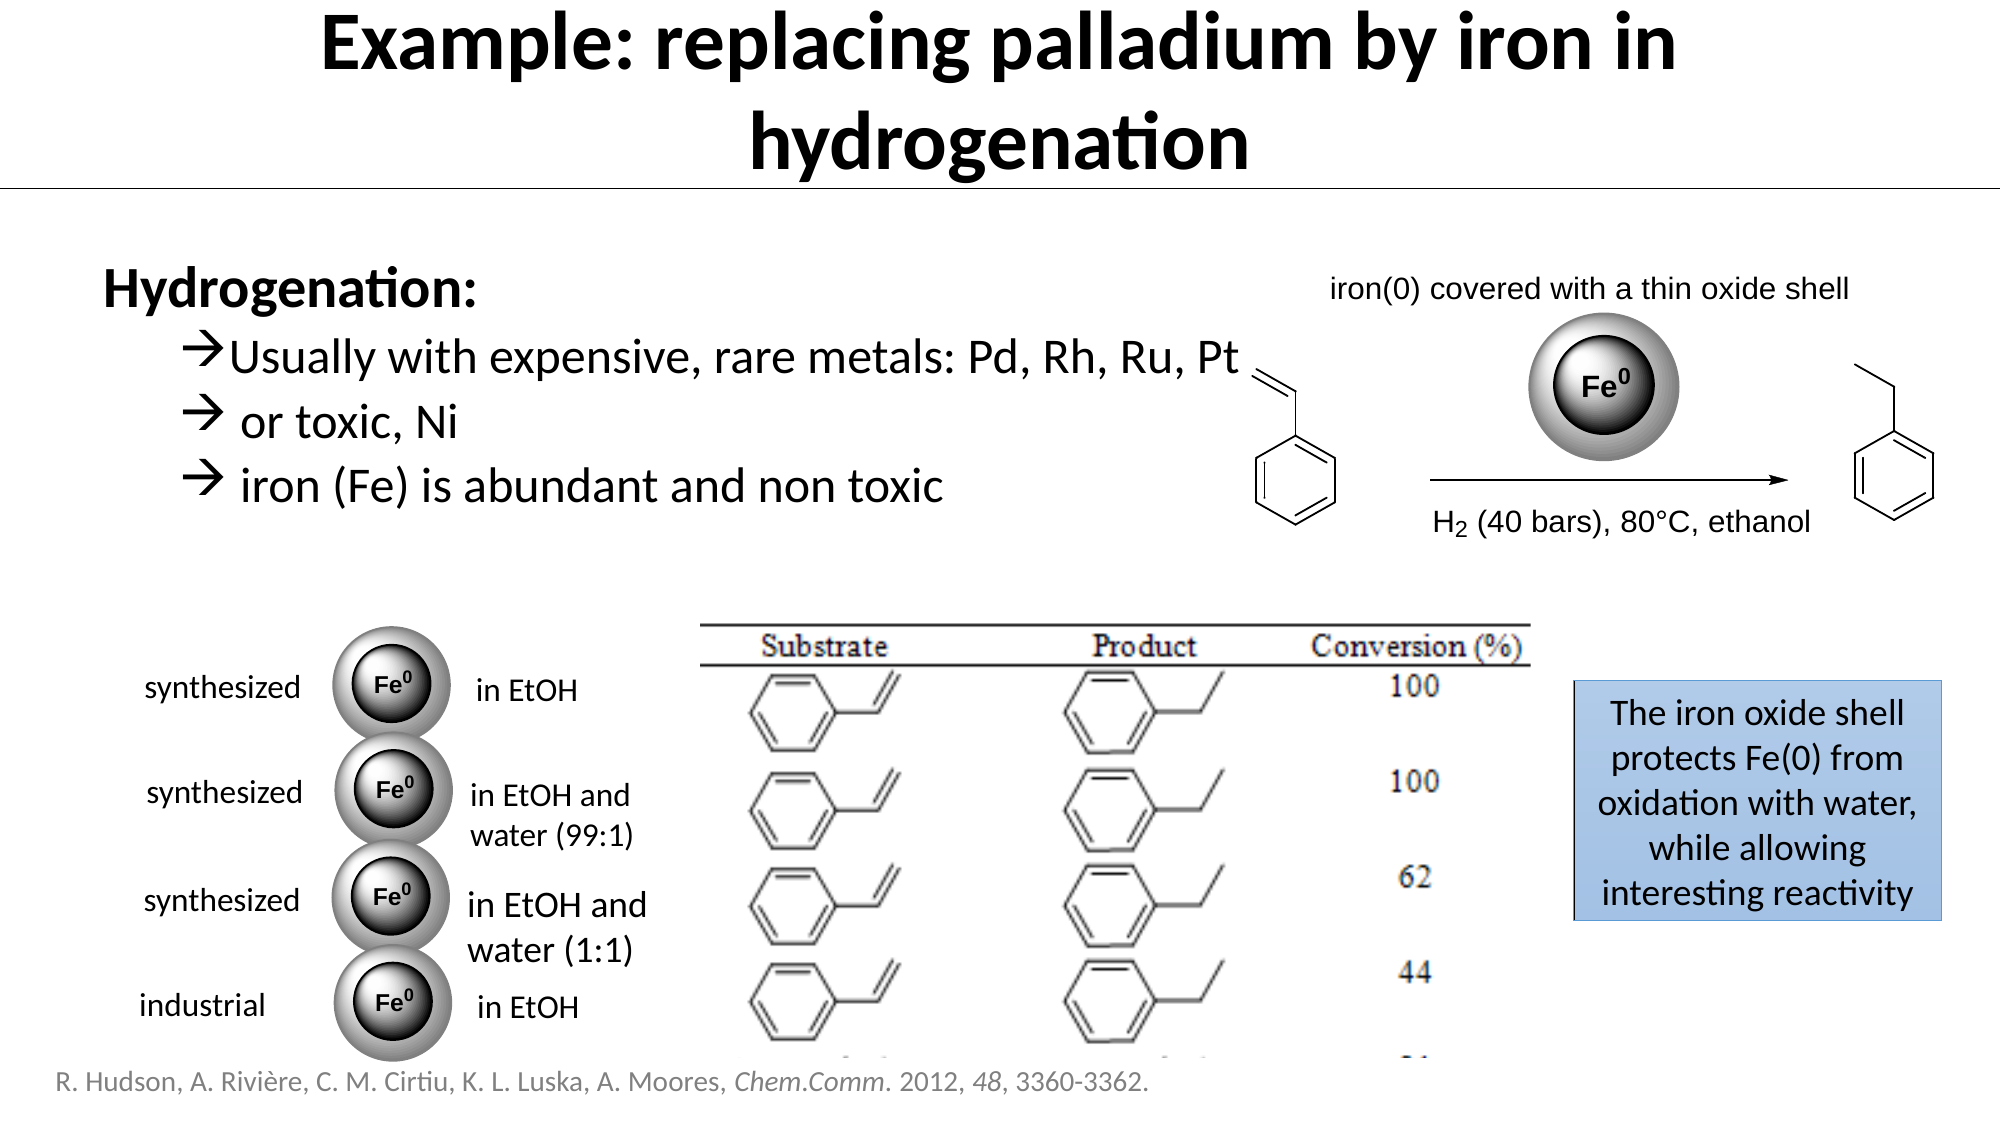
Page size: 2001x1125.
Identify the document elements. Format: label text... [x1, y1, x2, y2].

text_box The iron oxide shell protects Fe(0) from oxidation with water, while allowing interesting reactivity [1573, 680, 1942, 921]
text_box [1246, 263, 1942, 549]
text_box synthesized [129, 657, 317, 713]
text_box in EtOH [461, 660, 594, 716]
picture [700, 608, 1531, 1058]
text_box synthesized [128, 870, 316, 926]
text_box in EtOH and water (99:1) [455, 765, 684, 861]
text_box R. Hudson, A. Rivière, C. M. Cirtiu, K. L. Luska, A. Moores, Chem.Comm. 2012, 48, 3360-3362. [40, 1055, 1400, 1105]
title Example: replacing palladium by iron in hydrogenation [241, 190, 1759, 194]
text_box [330, 943, 456, 1069]
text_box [328, 625, 455, 751]
list Hydrogenation: Usually with expensive, rare metals: Pd, Rh, Ru, Pt or toxic, Ni iron (Fe) is abundant and non toxic [89, 249, 1328, 903]
text_box in EtOH [462, 978, 595, 1033]
text_box in EtOH and water (1:1) [454, 873, 700, 1023]
text_box industrial [124, 975, 282, 1031]
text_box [328, 838, 454, 964]
text_box synthesized [131, 763, 319, 818]
title Example: replacing palladium by iron in hydrogenation [241, 0, 1759, 188]
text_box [330, 730, 457, 857]
